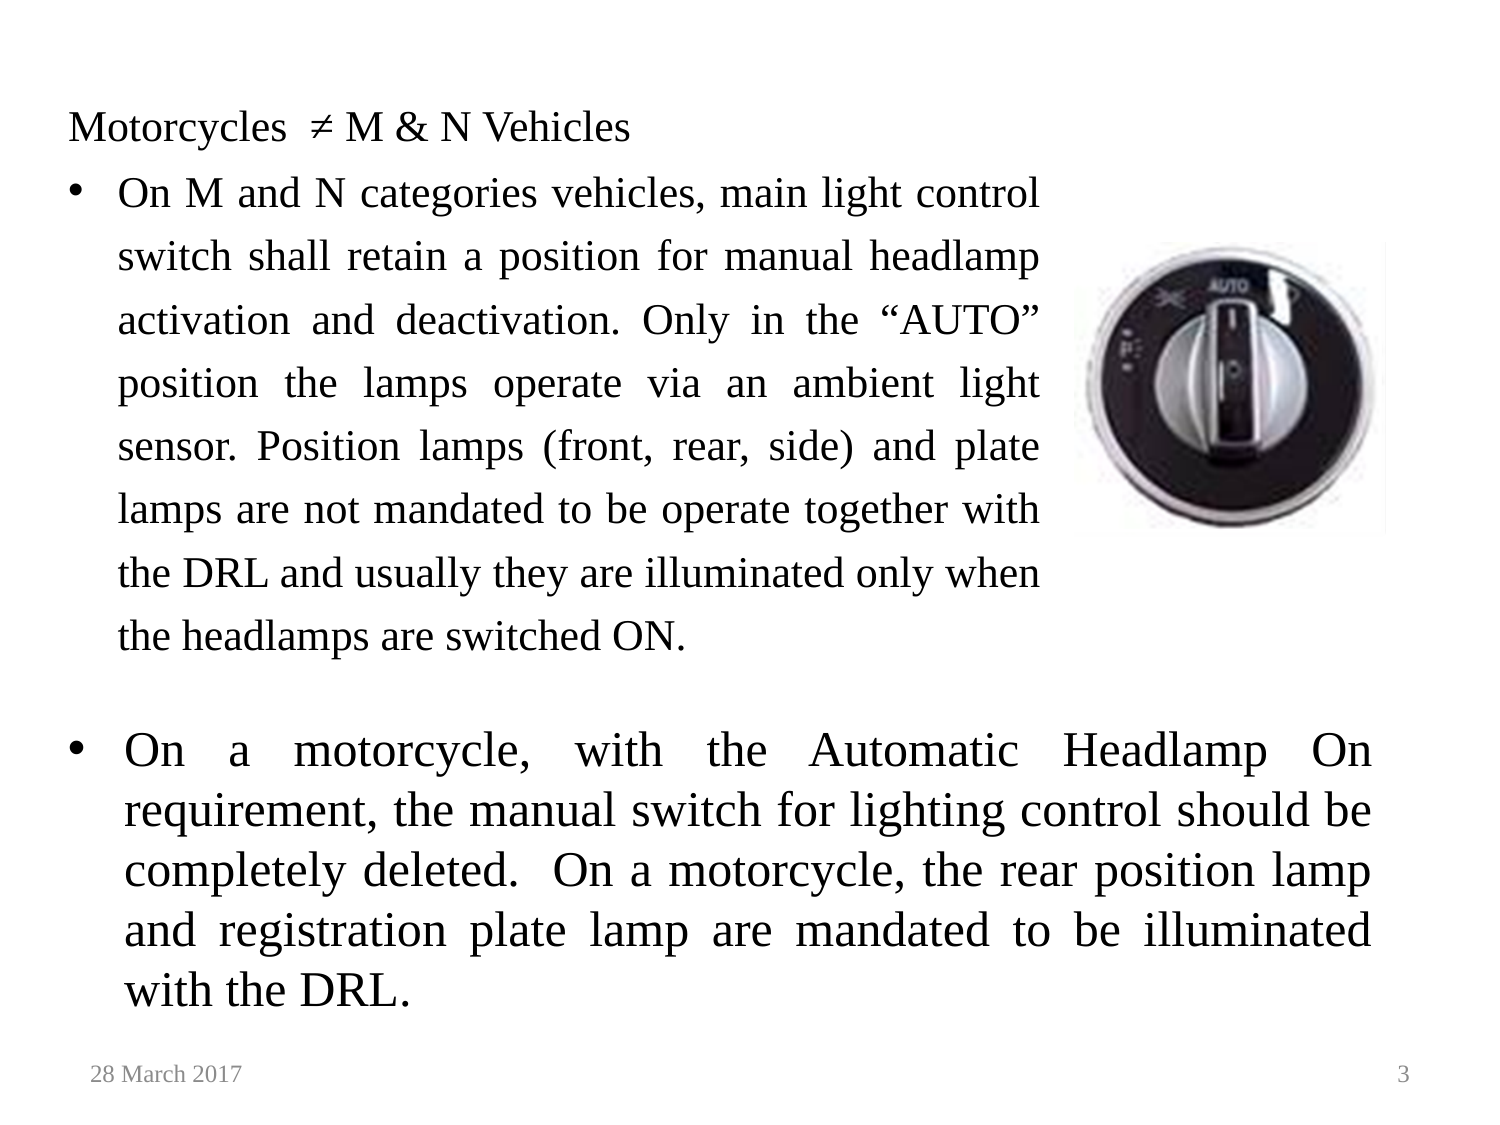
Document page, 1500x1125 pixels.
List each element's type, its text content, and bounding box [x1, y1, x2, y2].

list Motorcycles ≠ M & N Vehicles On M and N categories vehicles, main light control switch shall retain a position for manual headlamp activation and deactivation. Only in the “AUTO” position the lamps operate via an ambient light sensor. Position lamps (front, rear, side) and plate lamps are not mandated to be operate together with the DRL and usually they are illuminated only when the headlamps are switched ON. [53, 79, 1058, 709]
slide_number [75, 1042, 425, 1103]
picture [1074, 242, 1387, 540]
text_box On a motorcycle, with the Automatic Headlamp On requirement, the manual switch for lighting control should be completely deleted. On a motorcycle, the rear position lamp and registration plate lamp are mandated to be illuminated with the DRL. [53, 709, 1388, 1025]
slide_number 3 [1074, 1042, 1425, 1103]
